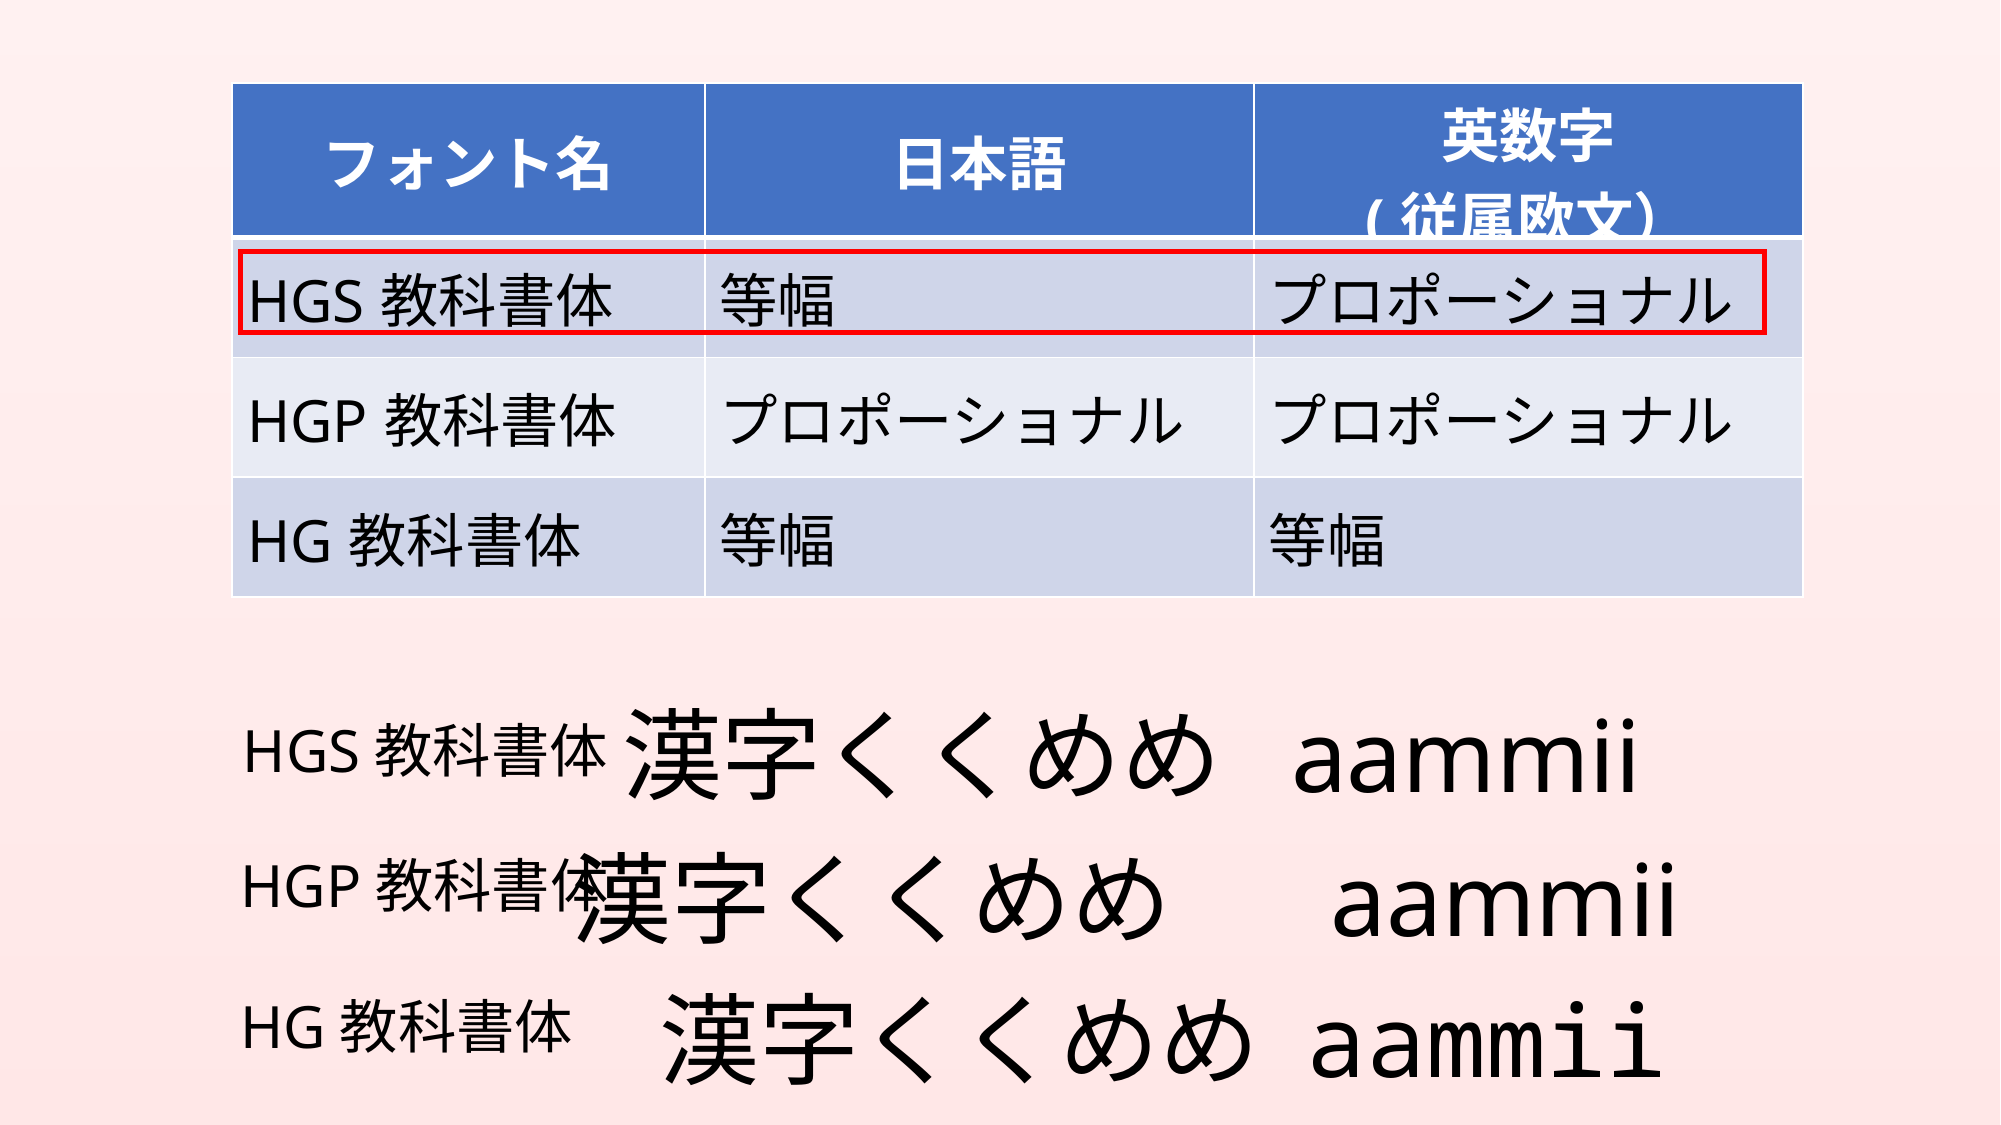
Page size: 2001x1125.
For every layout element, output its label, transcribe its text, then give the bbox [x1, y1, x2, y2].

table_cell HGS教科書体 [233, 240, 704, 357]
table_cell 等幅 [1255, 478, 1802, 596]
table_header フォント名 [233, 84, 704, 235]
text_box 漢字くくめめ aammii [556, 804, 1696, 964]
text_box 漢字くくめめ aammii [644, 946, 1681, 1105]
table_header 日本語 [706, 84, 1253, 235]
table_cell プロポーショナル [706, 358, 1253, 476]
text_box HGS教科書体 [228, 692, 623, 792]
table_header 英数字 (従属欧文） [1255, 84, 1802, 235]
text_box HG教科書体 [225, 969, 588, 1068]
table_cell HG教科書体 [233, 478, 704, 596]
table_cell プロポーショナル [1255, 240, 1802, 357]
table_cell 等幅 [706, 240, 1253, 251]
table_cell プロポーショナル [1255, 358, 1802, 476]
text_box 漢字くくめめ aammii [607, 661, 1657, 804]
table_cell HGP教科書体 [233, 358, 704, 476]
table_cell 等幅 [706, 478, 1253, 596]
text_box HGP教科書体 [225, 827, 624, 927]
table_cell 等幅 [706, 334, 1253, 357]
text_box [240, 251, 1765, 334]
